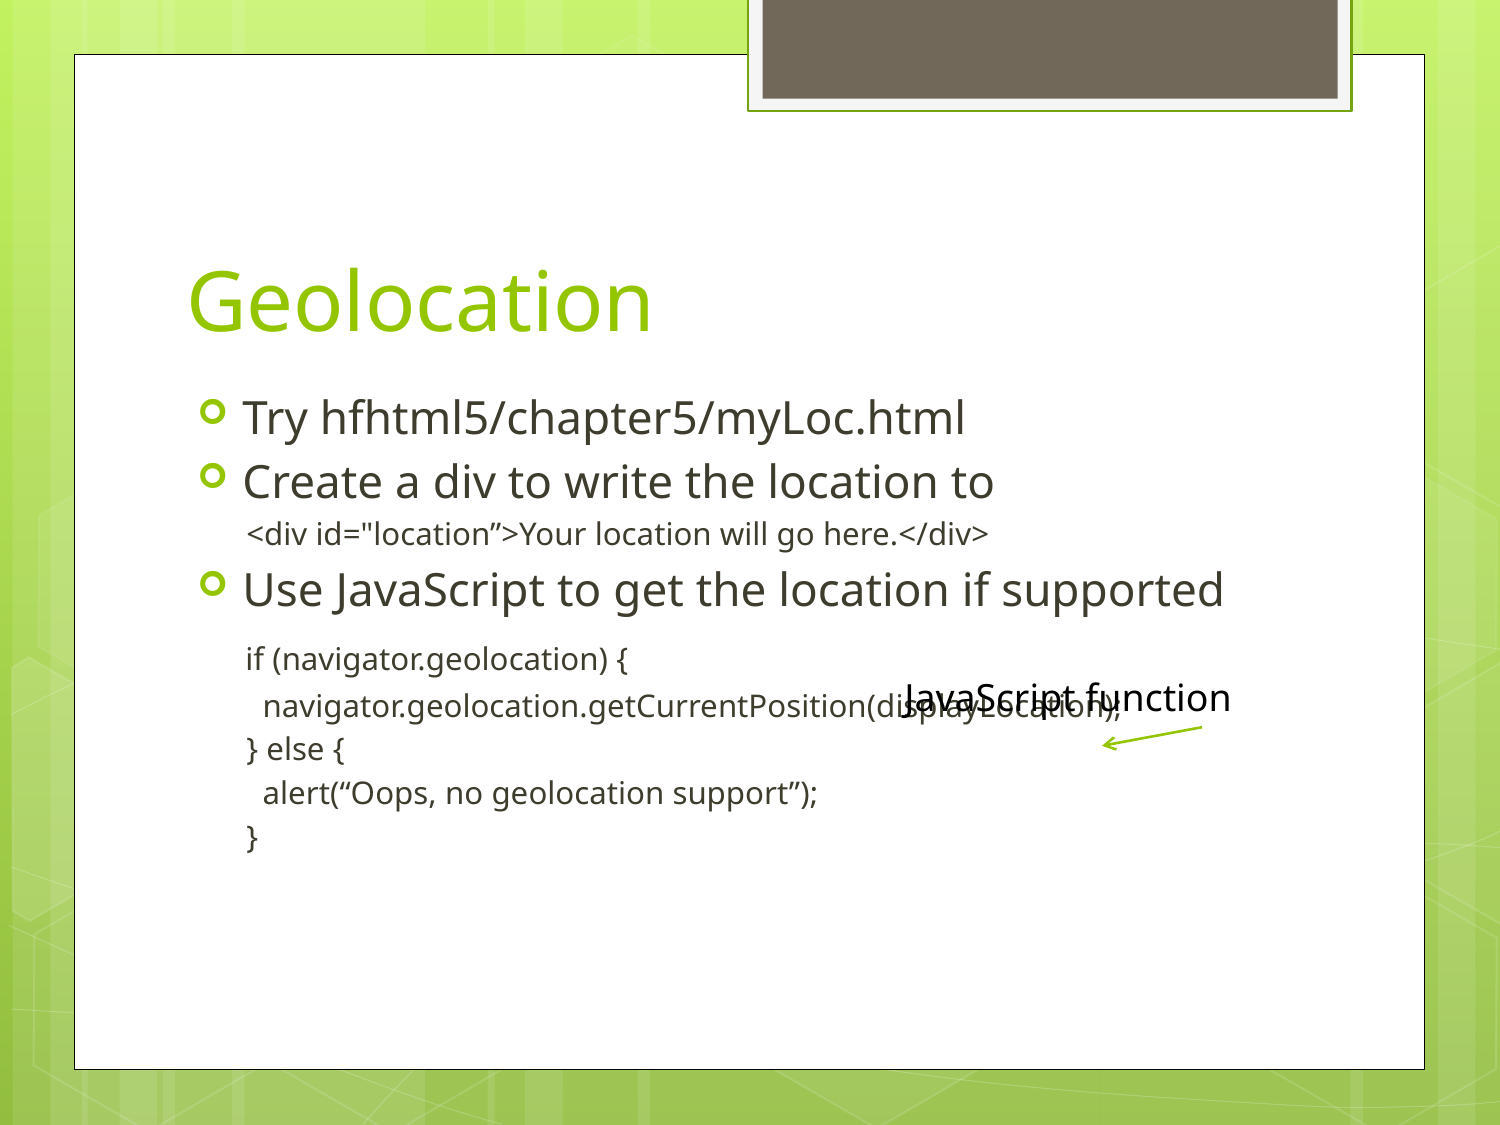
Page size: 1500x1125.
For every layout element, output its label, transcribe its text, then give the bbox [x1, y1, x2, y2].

list Try hfhtml5/chapter5/myLoc.html Create a div to write the location to <div id="location”>Your location will go here.</div> Use JavaScript to get the location if supported if (navigator.geolocation) { navigator.geolocation.getCurrentPosition(displayLocation); } else { alert(“Oops, no geolocation support”); } [171, 381, 1283, 957]
title Geolocation [171, 168, 1324, 357]
text_box JavaScript function [889, 666, 1367, 727]
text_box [1101, 726, 1203, 747]
